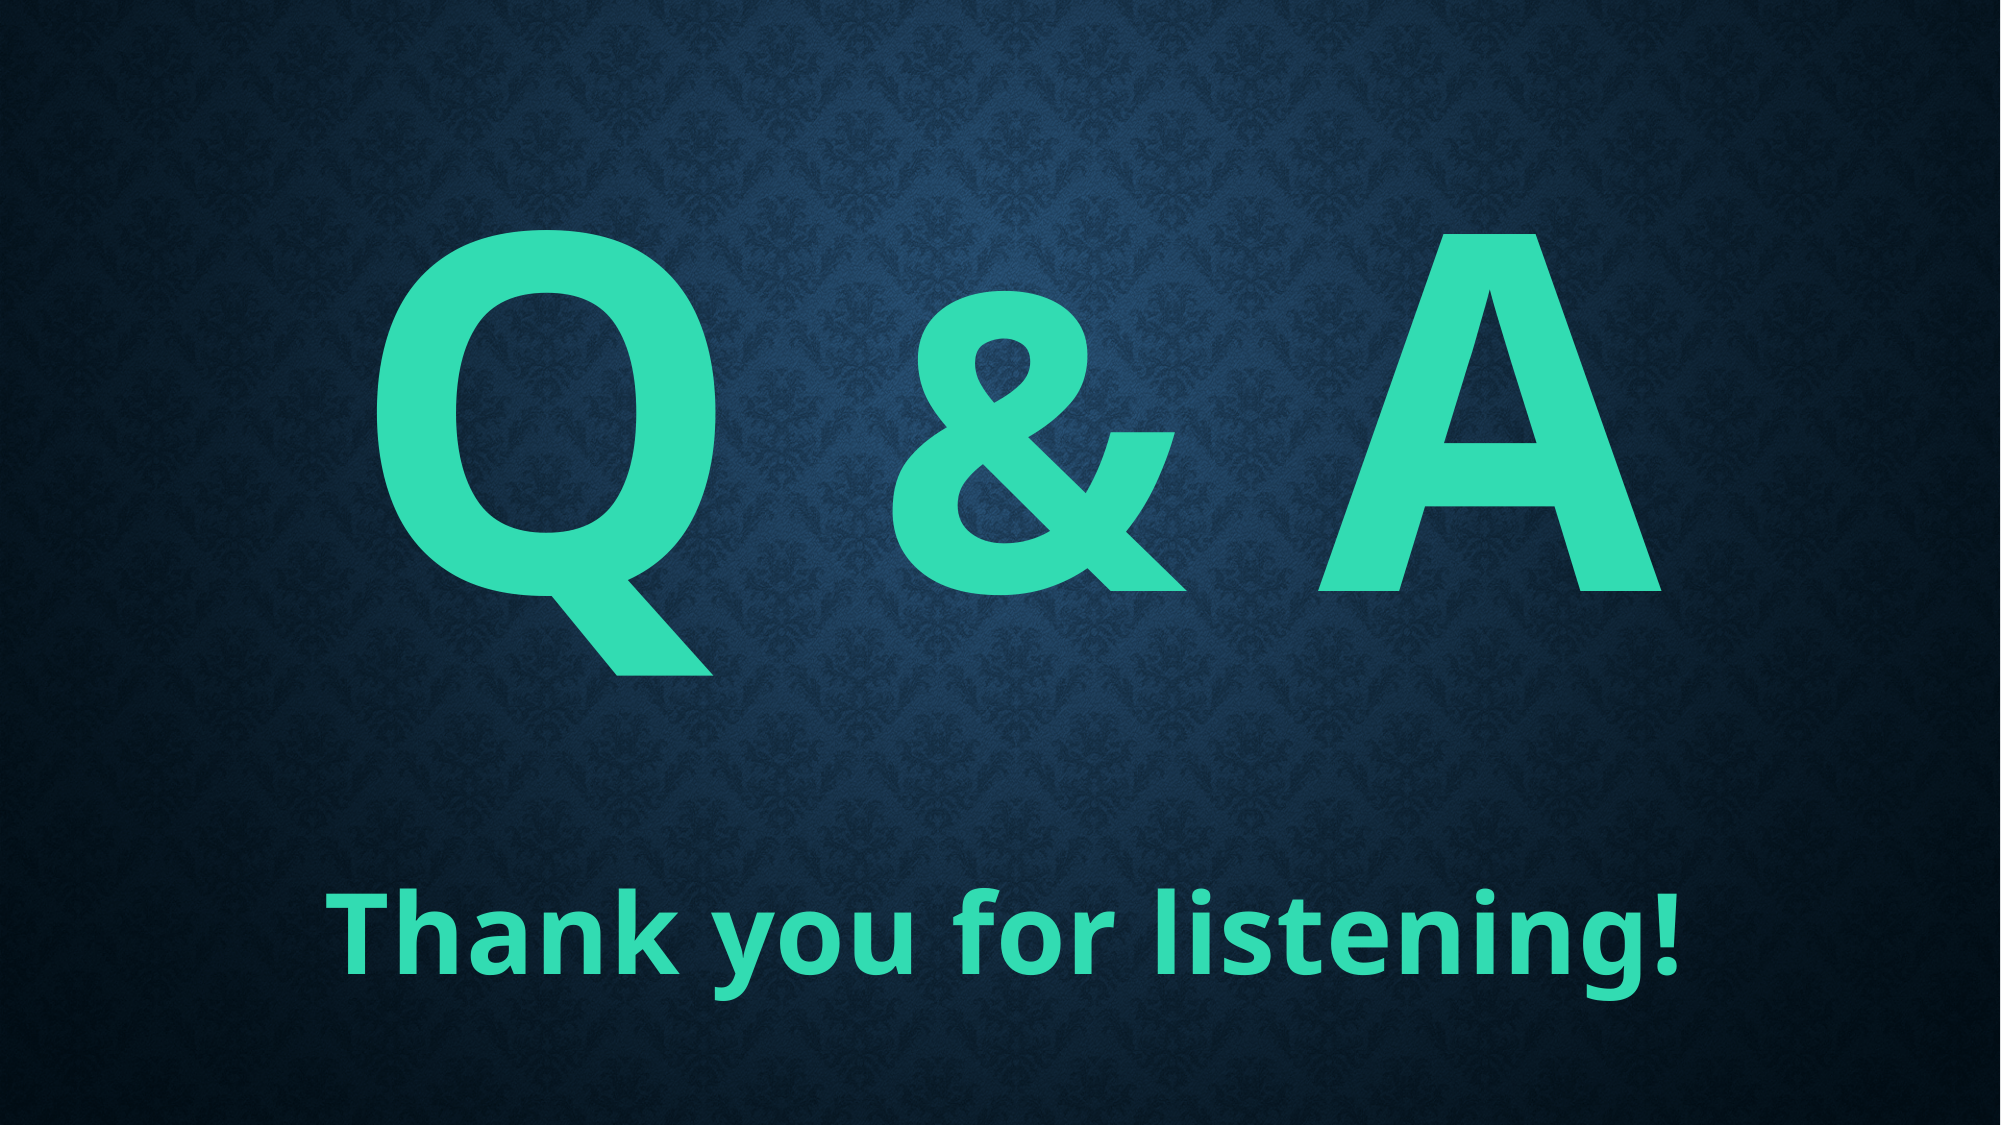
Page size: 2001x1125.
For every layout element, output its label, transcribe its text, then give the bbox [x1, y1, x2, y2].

text_box Thank you for listening! [310, 854, 1701, 1005]
text_box Q & A [333, 85, 1678, 699]
